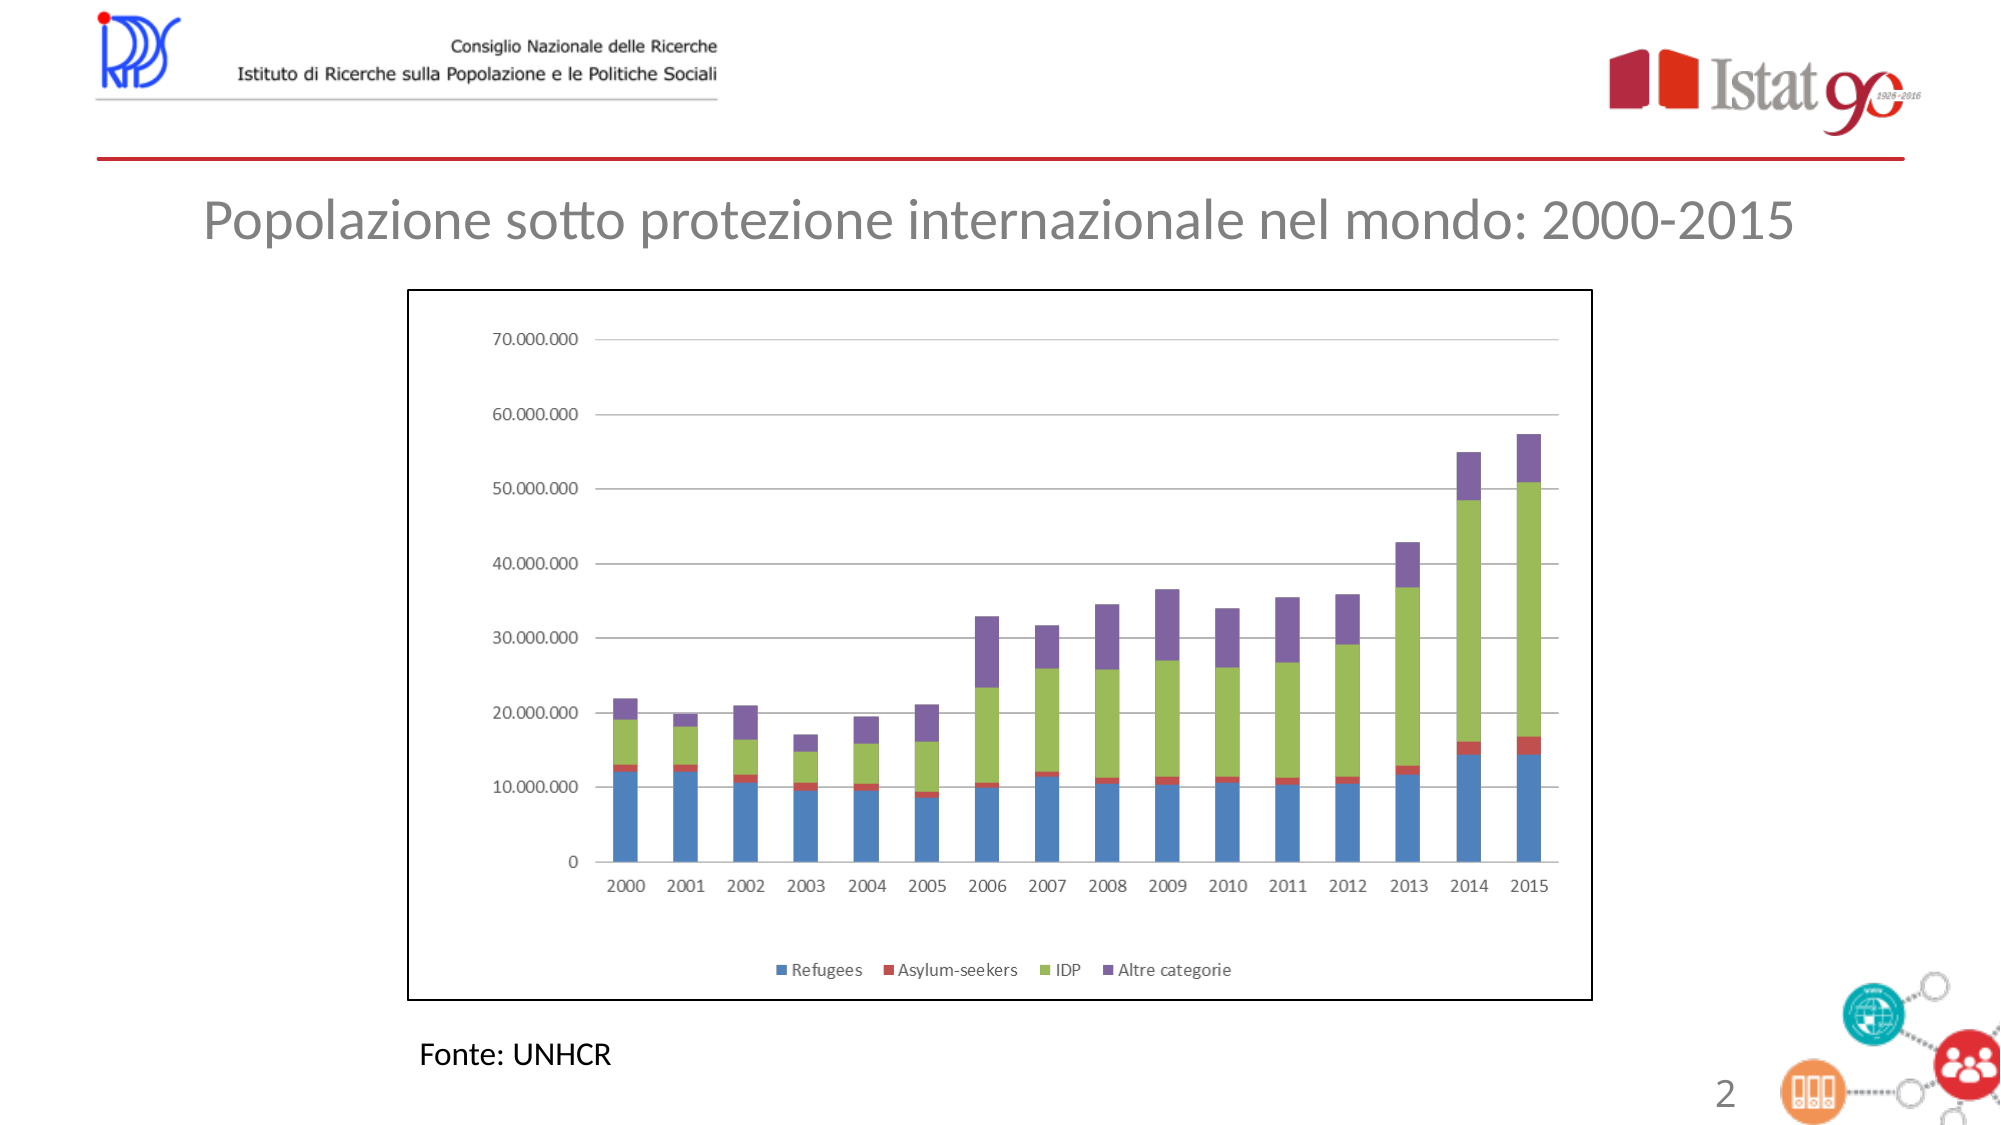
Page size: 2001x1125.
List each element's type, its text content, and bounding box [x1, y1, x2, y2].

text_box Fonte: UNHCR [404, 1025, 1321, 1080]
slide_number 2 [1574, 1062, 1752, 1116]
picture [88, 8, 745, 157]
picture [1602, 29, 1928, 159]
title Popolazione sotto protezione internazionale nel mondo: 2000-2015 [122, 181, 1878, 304]
picture [407, 289, 1593, 1001]
